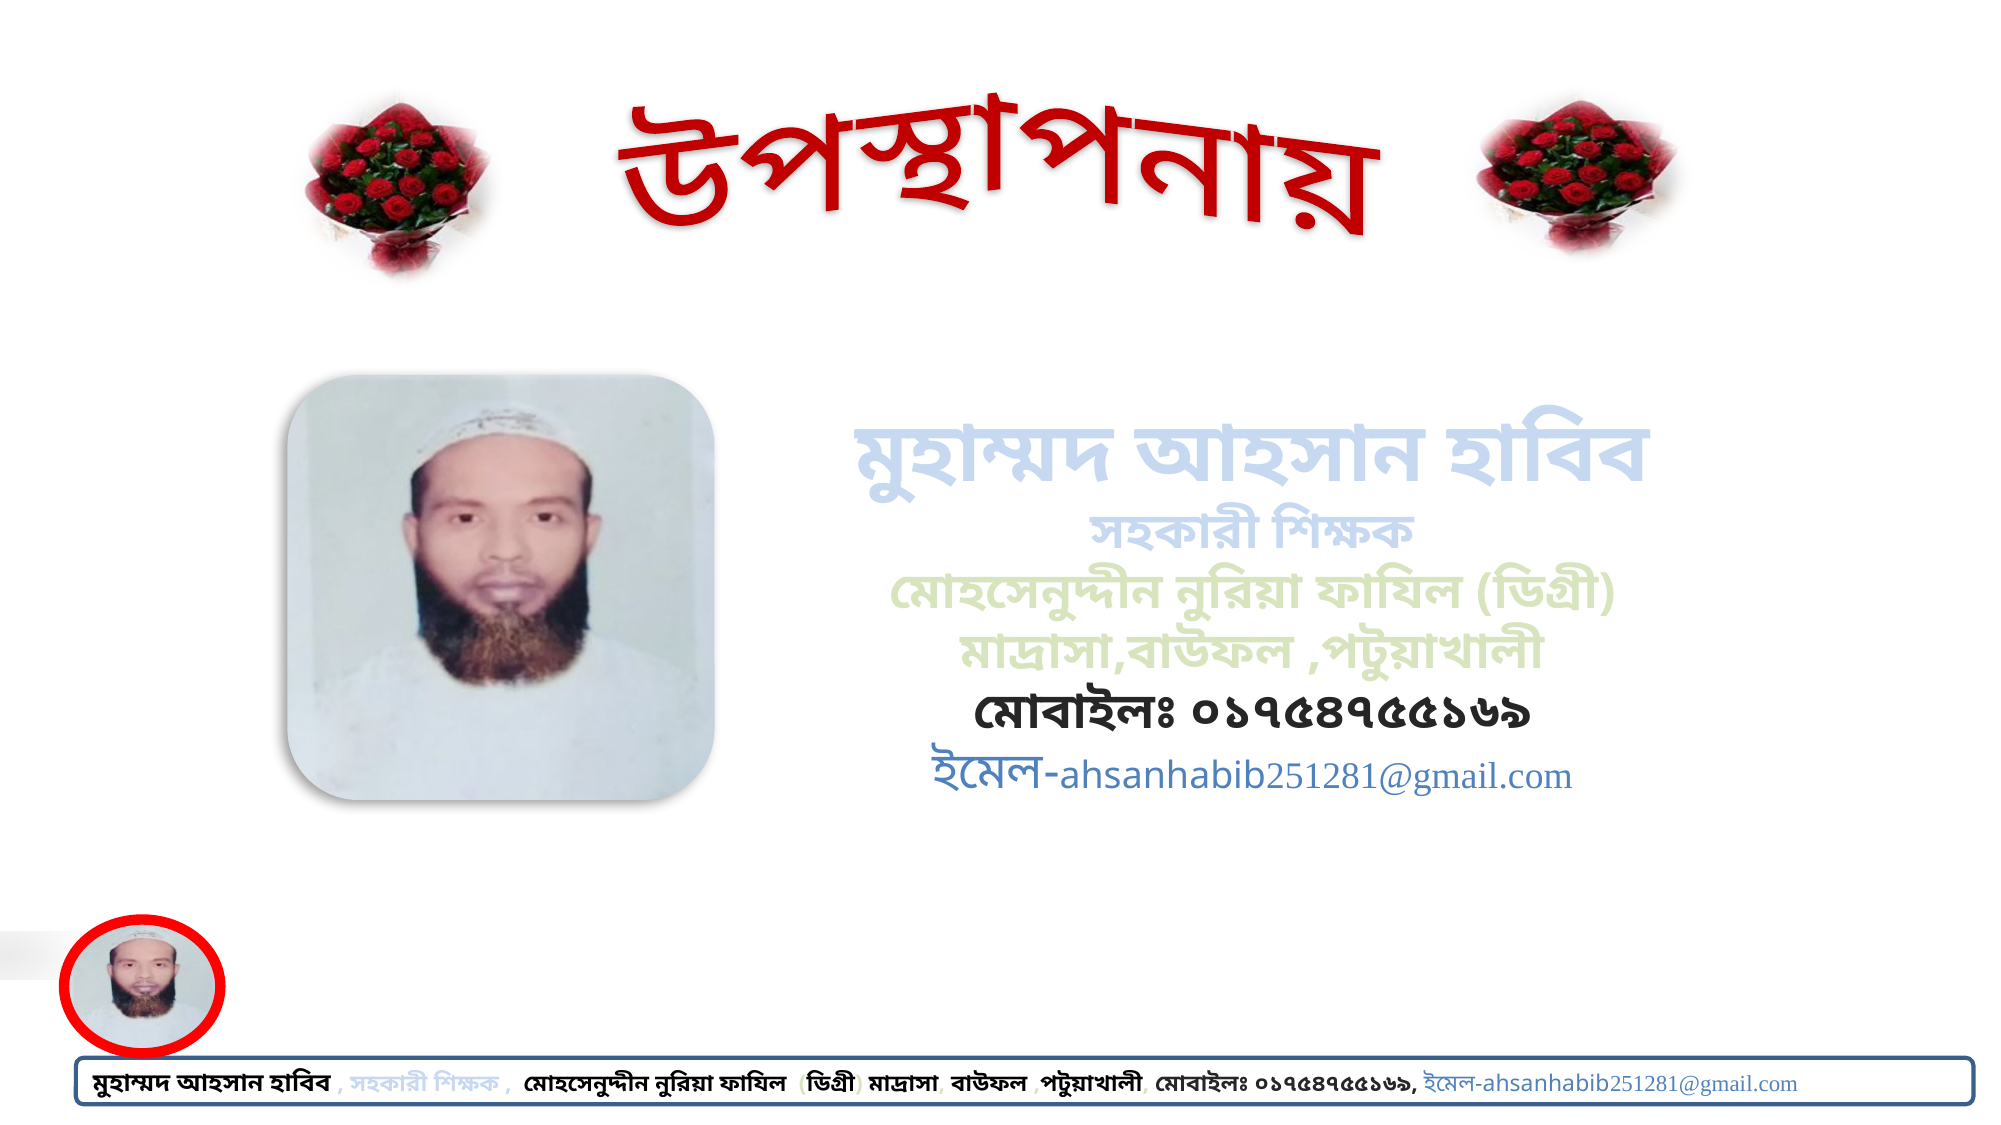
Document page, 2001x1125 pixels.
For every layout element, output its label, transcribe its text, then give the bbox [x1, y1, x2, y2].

picture [63, 919, 221, 1054]
picture [1457, 82, 1699, 268]
picture [287, 82, 509, 292]
text_box মুহাম্মদ আহসান হাবিব , সহকারী শিক্ষক , মোহসেনুদ্দীন নুরিয়া ফাযিল (ডিগ্রী) মাদ্রাসা, বাউফল ,পটুয়াখালী, মোবাইলঃ ০১৭৫৪৭৫৫১৬৯, ইমেল-ahsanhabib251281@gmail.com [73, 1055, 1976, 1107]
text_box মুহাম্মদ আহসান হাবিব সহকারী শিক্ষক মোহসেনুদ্দীন নুরিয়া ফাযিল (ডিগ্রী) মাদ্রাসা,বাউফল ,পটুয়াখালী মোবাইলঃ ০১৭৫৪৭৫৫১৬৯ ইমেল-ahsanhabib251281@gmail.com [768, 391, 1737, 840]
picture [287, 374, 715, 801]
